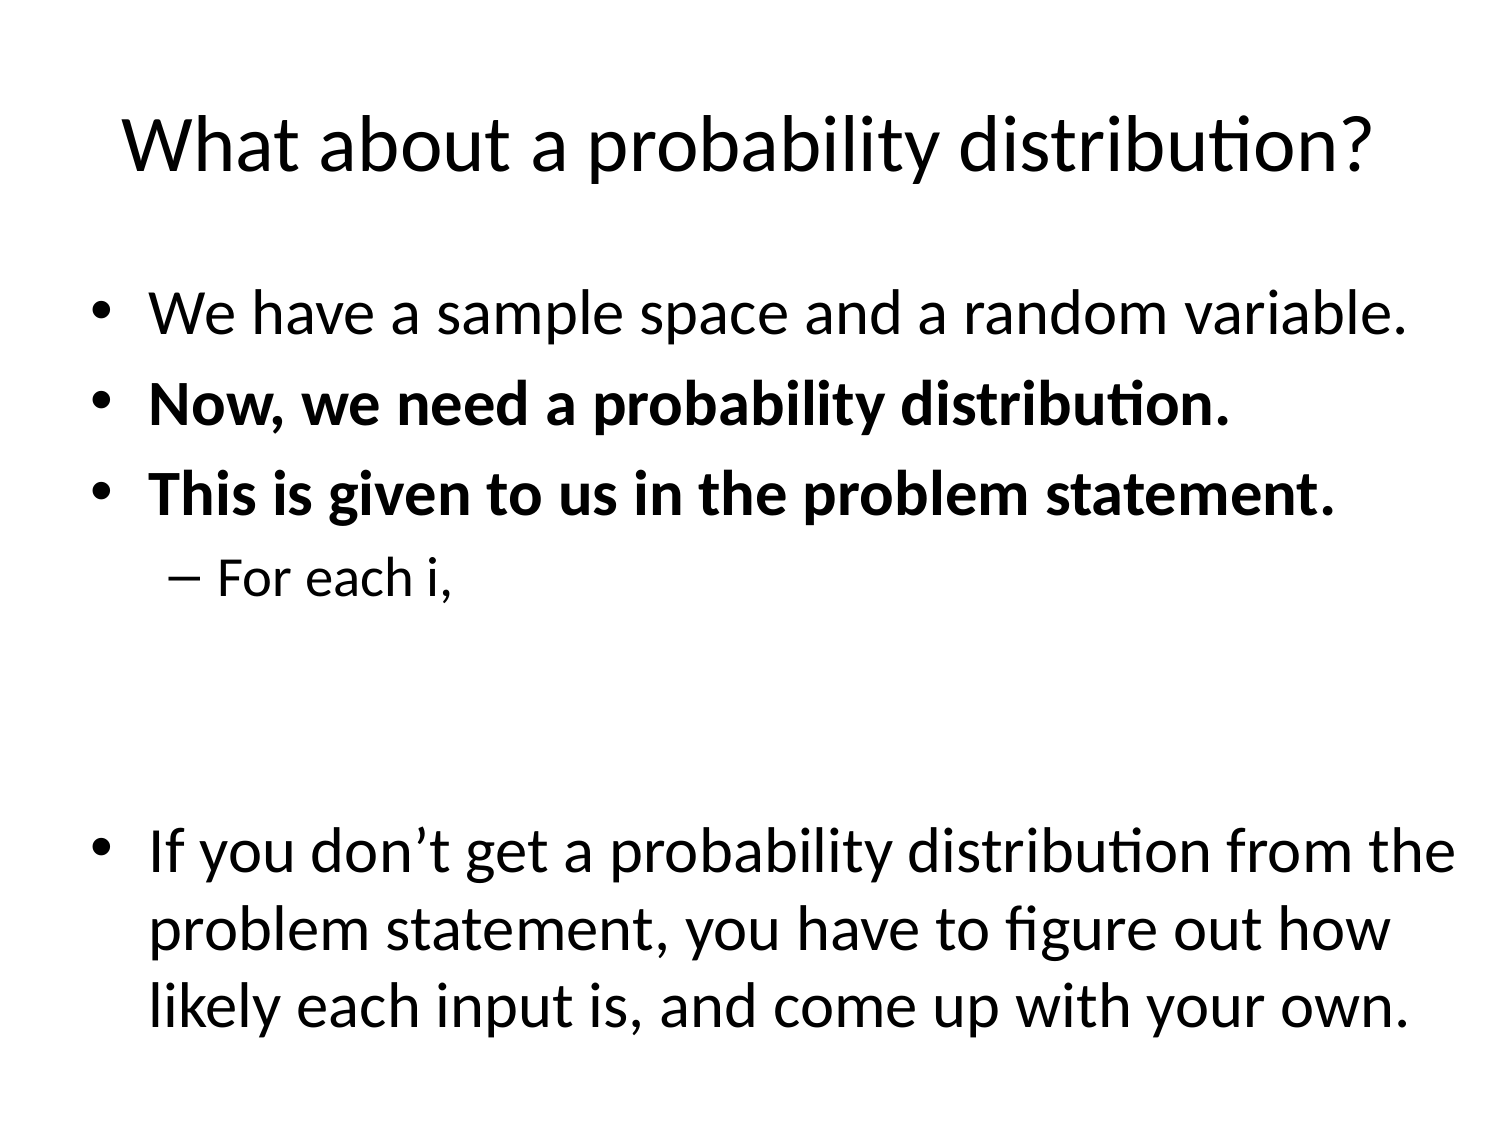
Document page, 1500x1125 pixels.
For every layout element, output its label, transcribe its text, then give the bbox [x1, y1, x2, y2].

title What about a probability distribution? [75, 45, 1425, 233]
